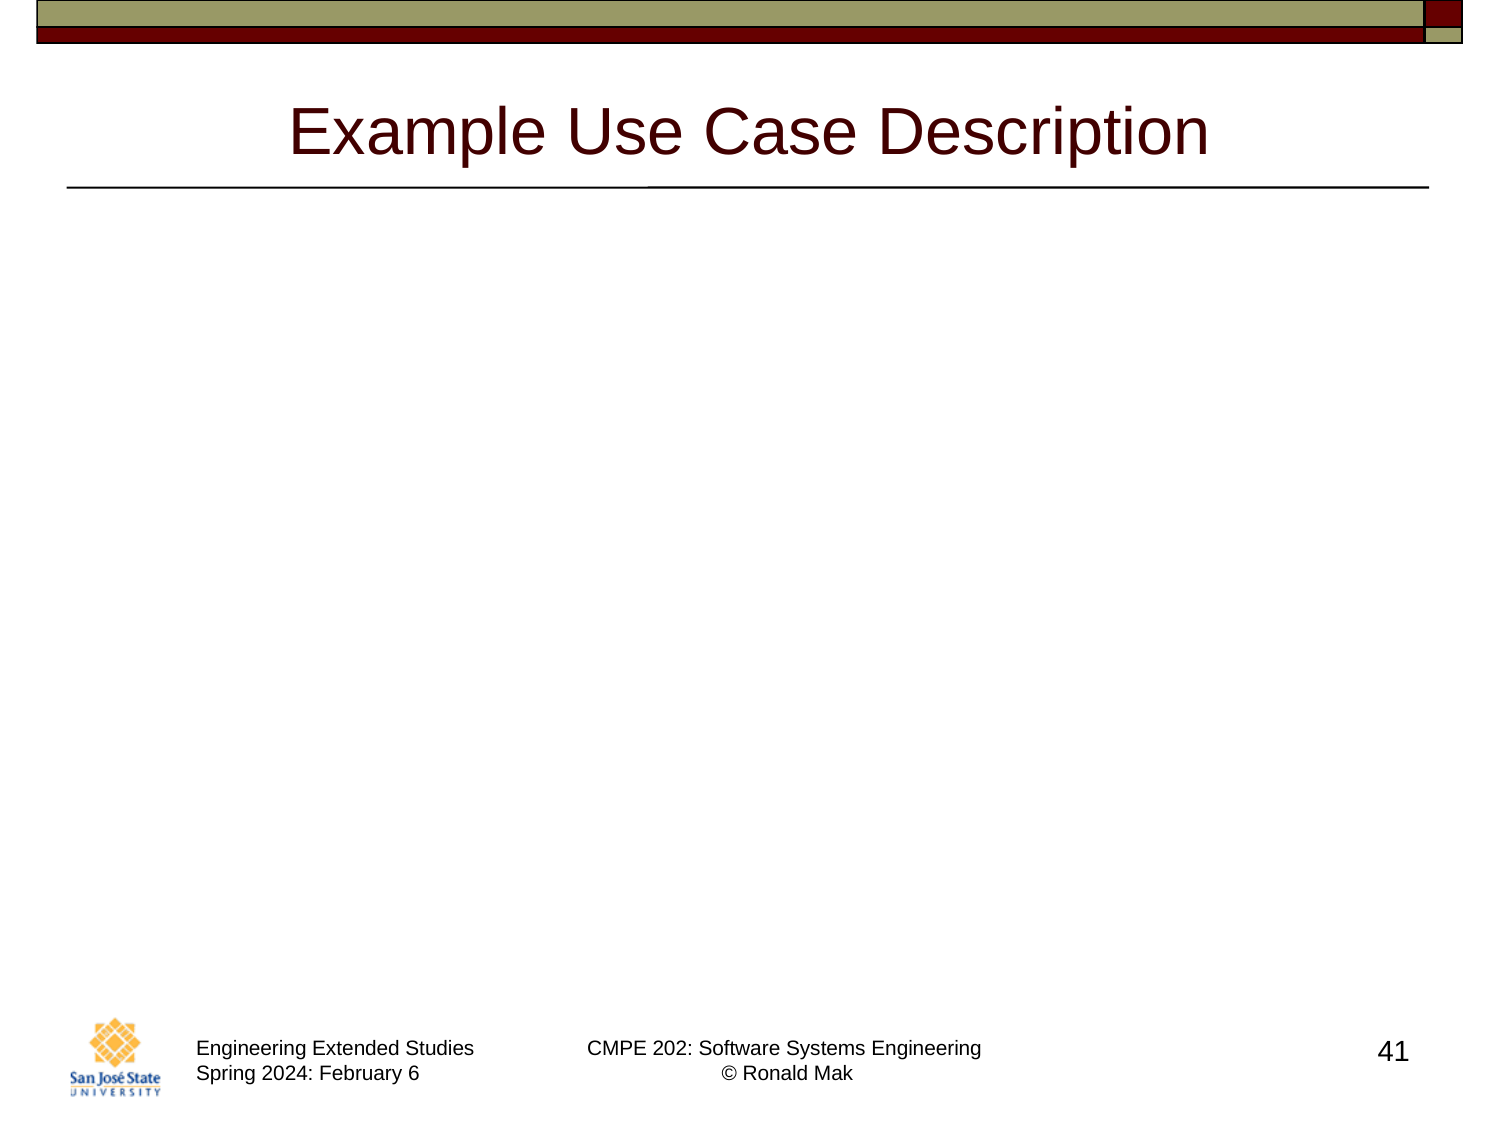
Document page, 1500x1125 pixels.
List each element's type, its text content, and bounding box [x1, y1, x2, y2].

slide_number 41 [1305, 1025, 1425, 1100]
picture [60, 1012, 166, 1112]
title Example Use Case Description [75, 67, 1425, 175]
